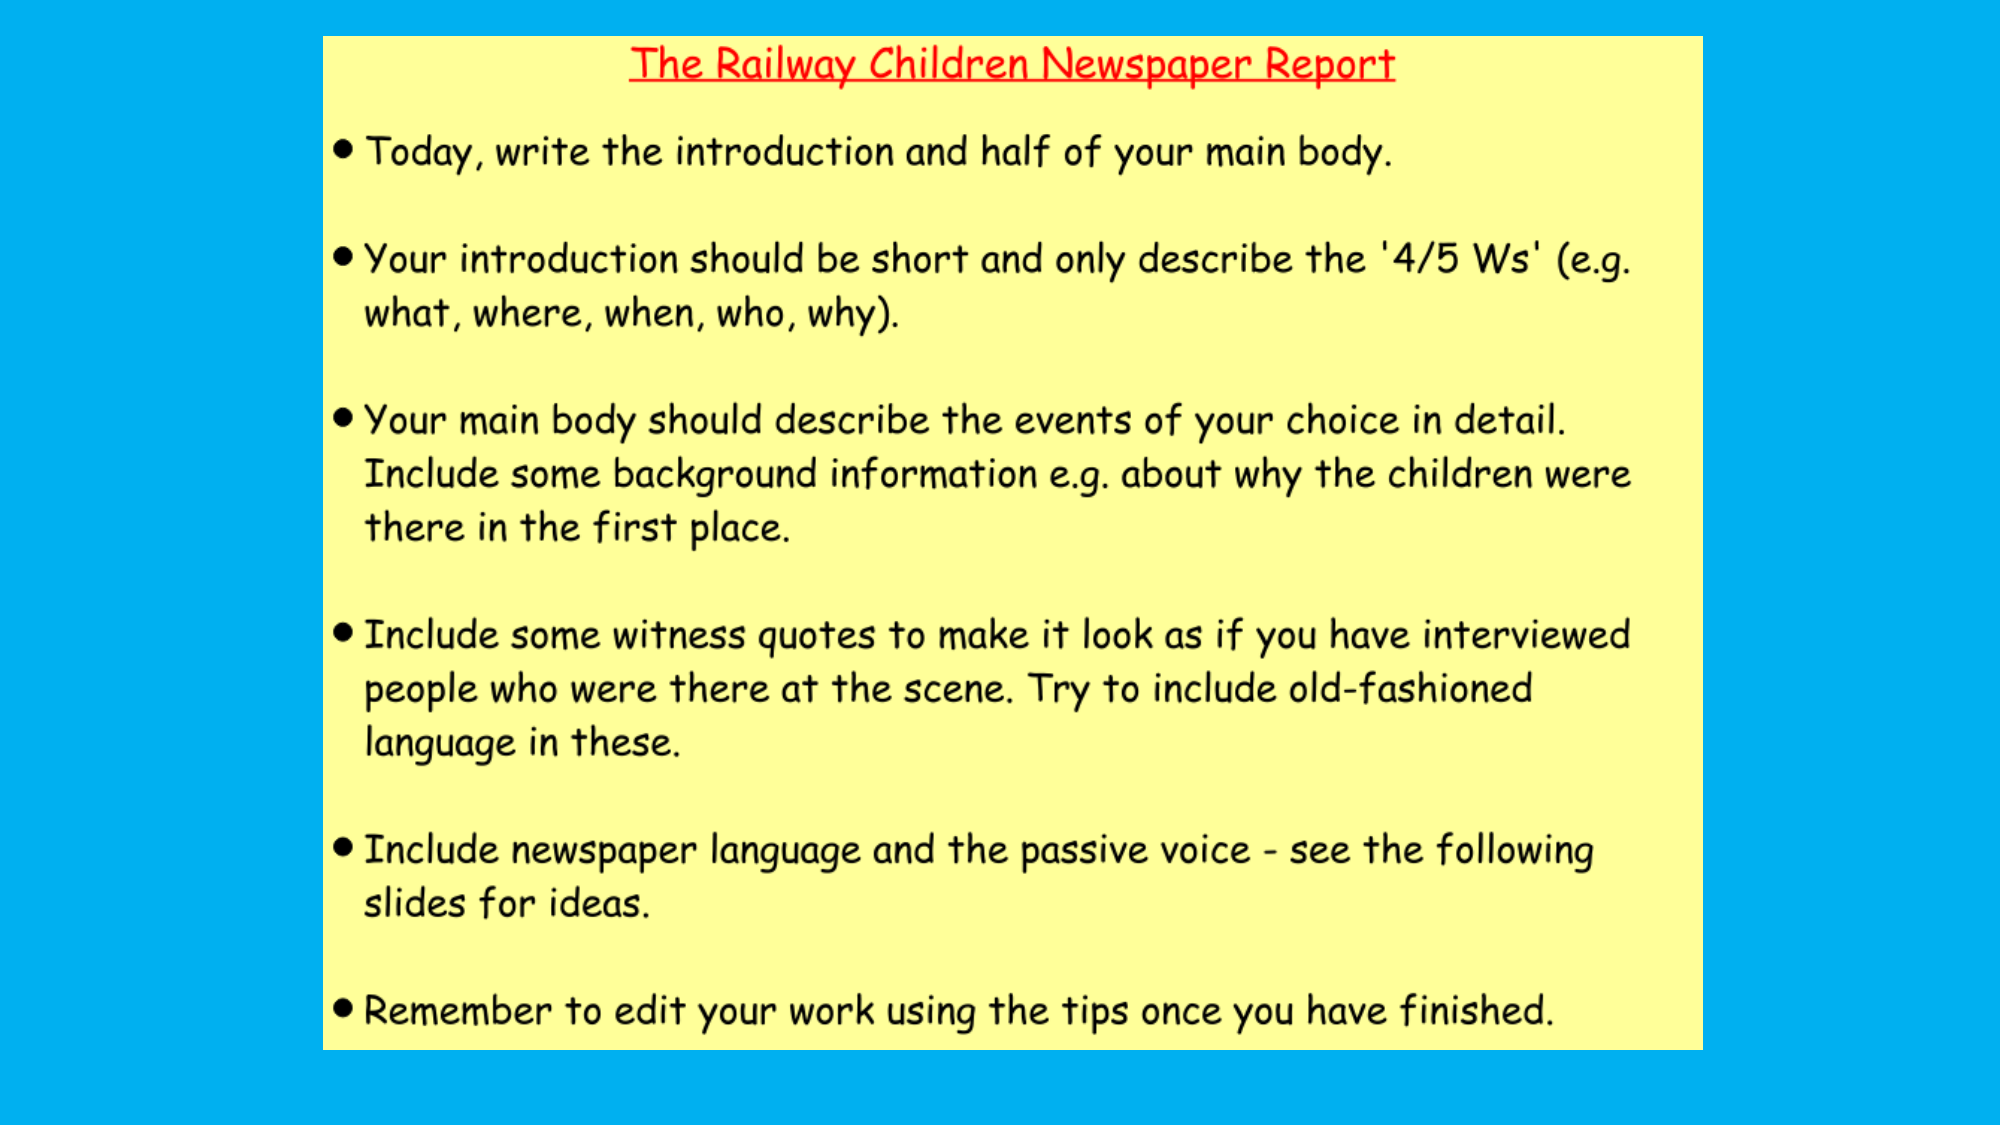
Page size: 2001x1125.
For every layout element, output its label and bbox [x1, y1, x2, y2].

picture [324, 37, 1702, 1049]
